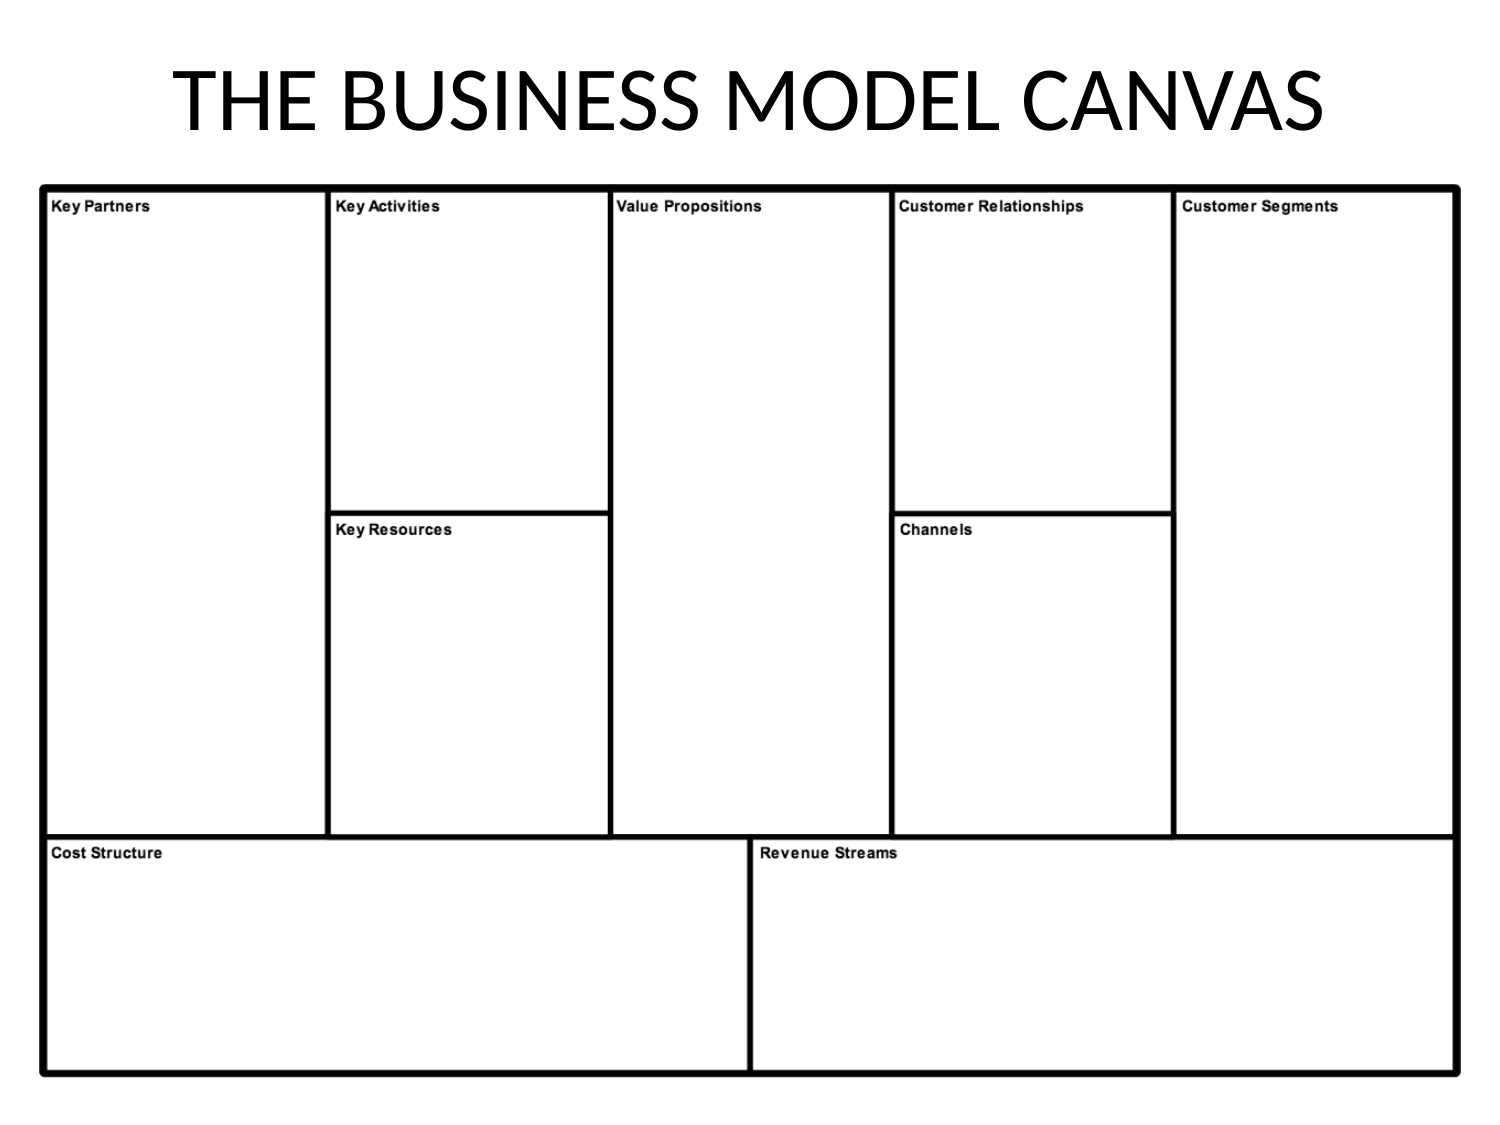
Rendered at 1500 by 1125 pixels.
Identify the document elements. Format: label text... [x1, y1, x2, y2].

title THE BUSINESS MODEL CANVAS [75, 0, 1425, 182]
picture [38, 184, 1461, 1078]
